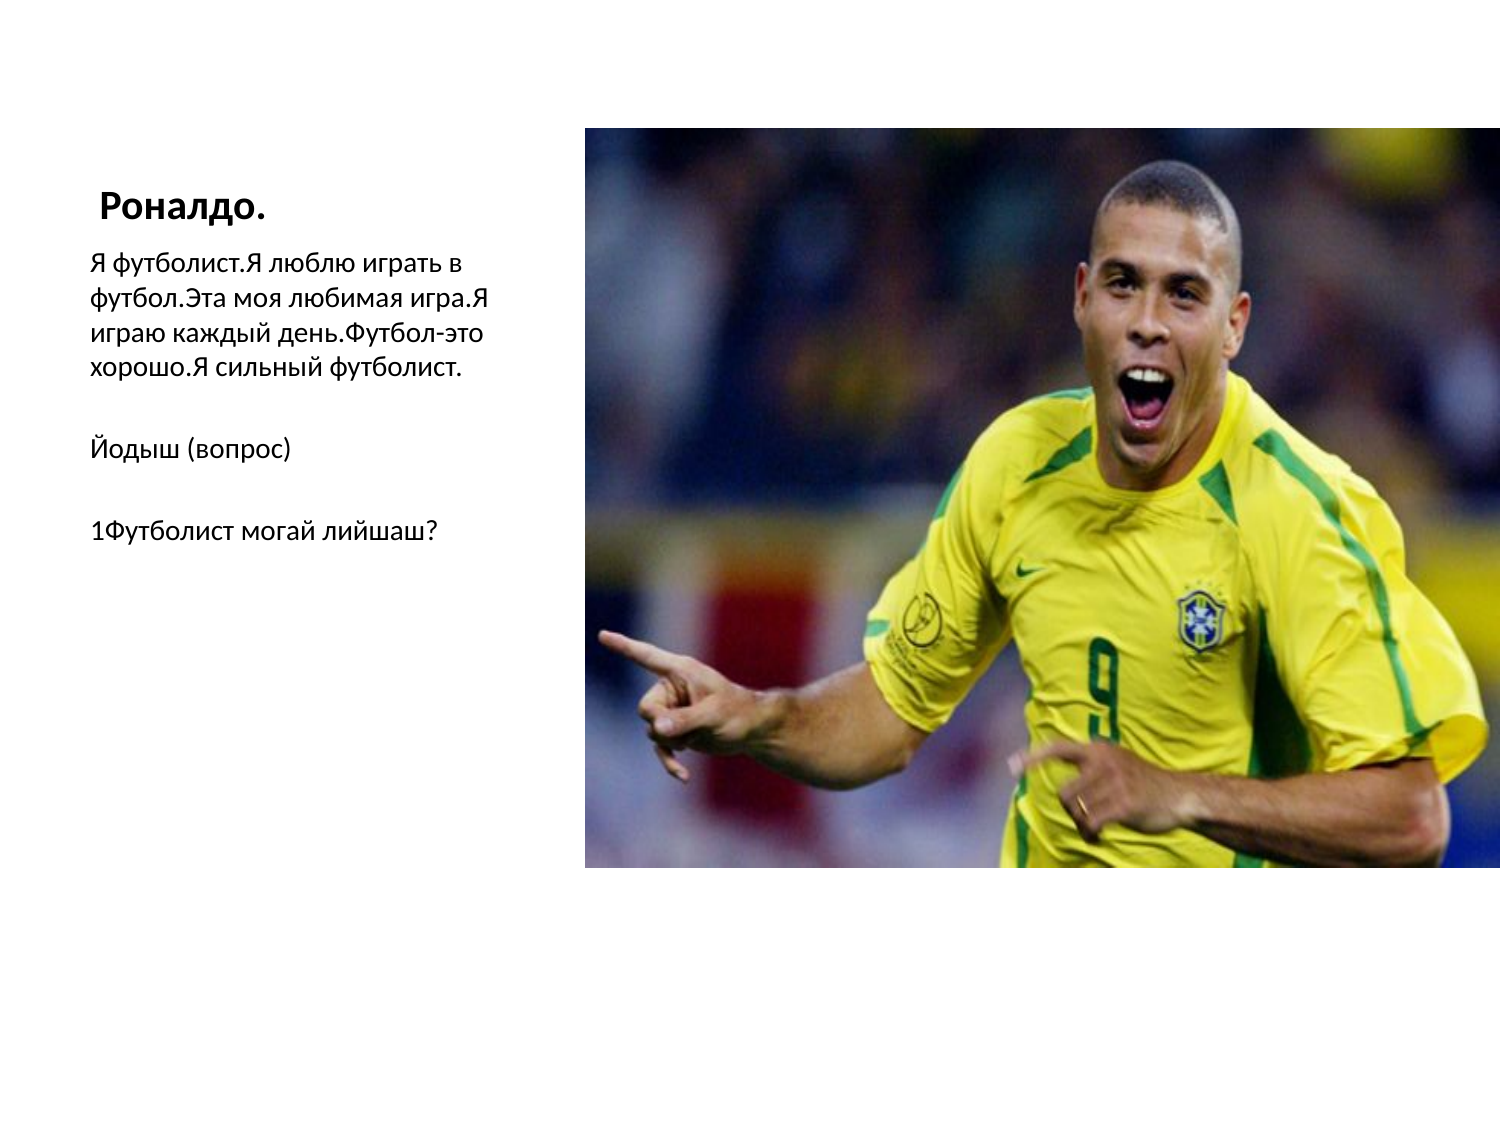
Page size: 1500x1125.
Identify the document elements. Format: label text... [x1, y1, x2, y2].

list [585, 128, 1500, 868]
title Роналдо. [75, 44, 569, 235]
list Я футболист.Я люблю играть в футбол.Эта моя любимая игра.Я играю каждый день.Футбол-это хорошо.Я сильный футболист. Йодыш (вопрос) 1Футболист могай лийшаш? [75, 235, 569, 1005]
